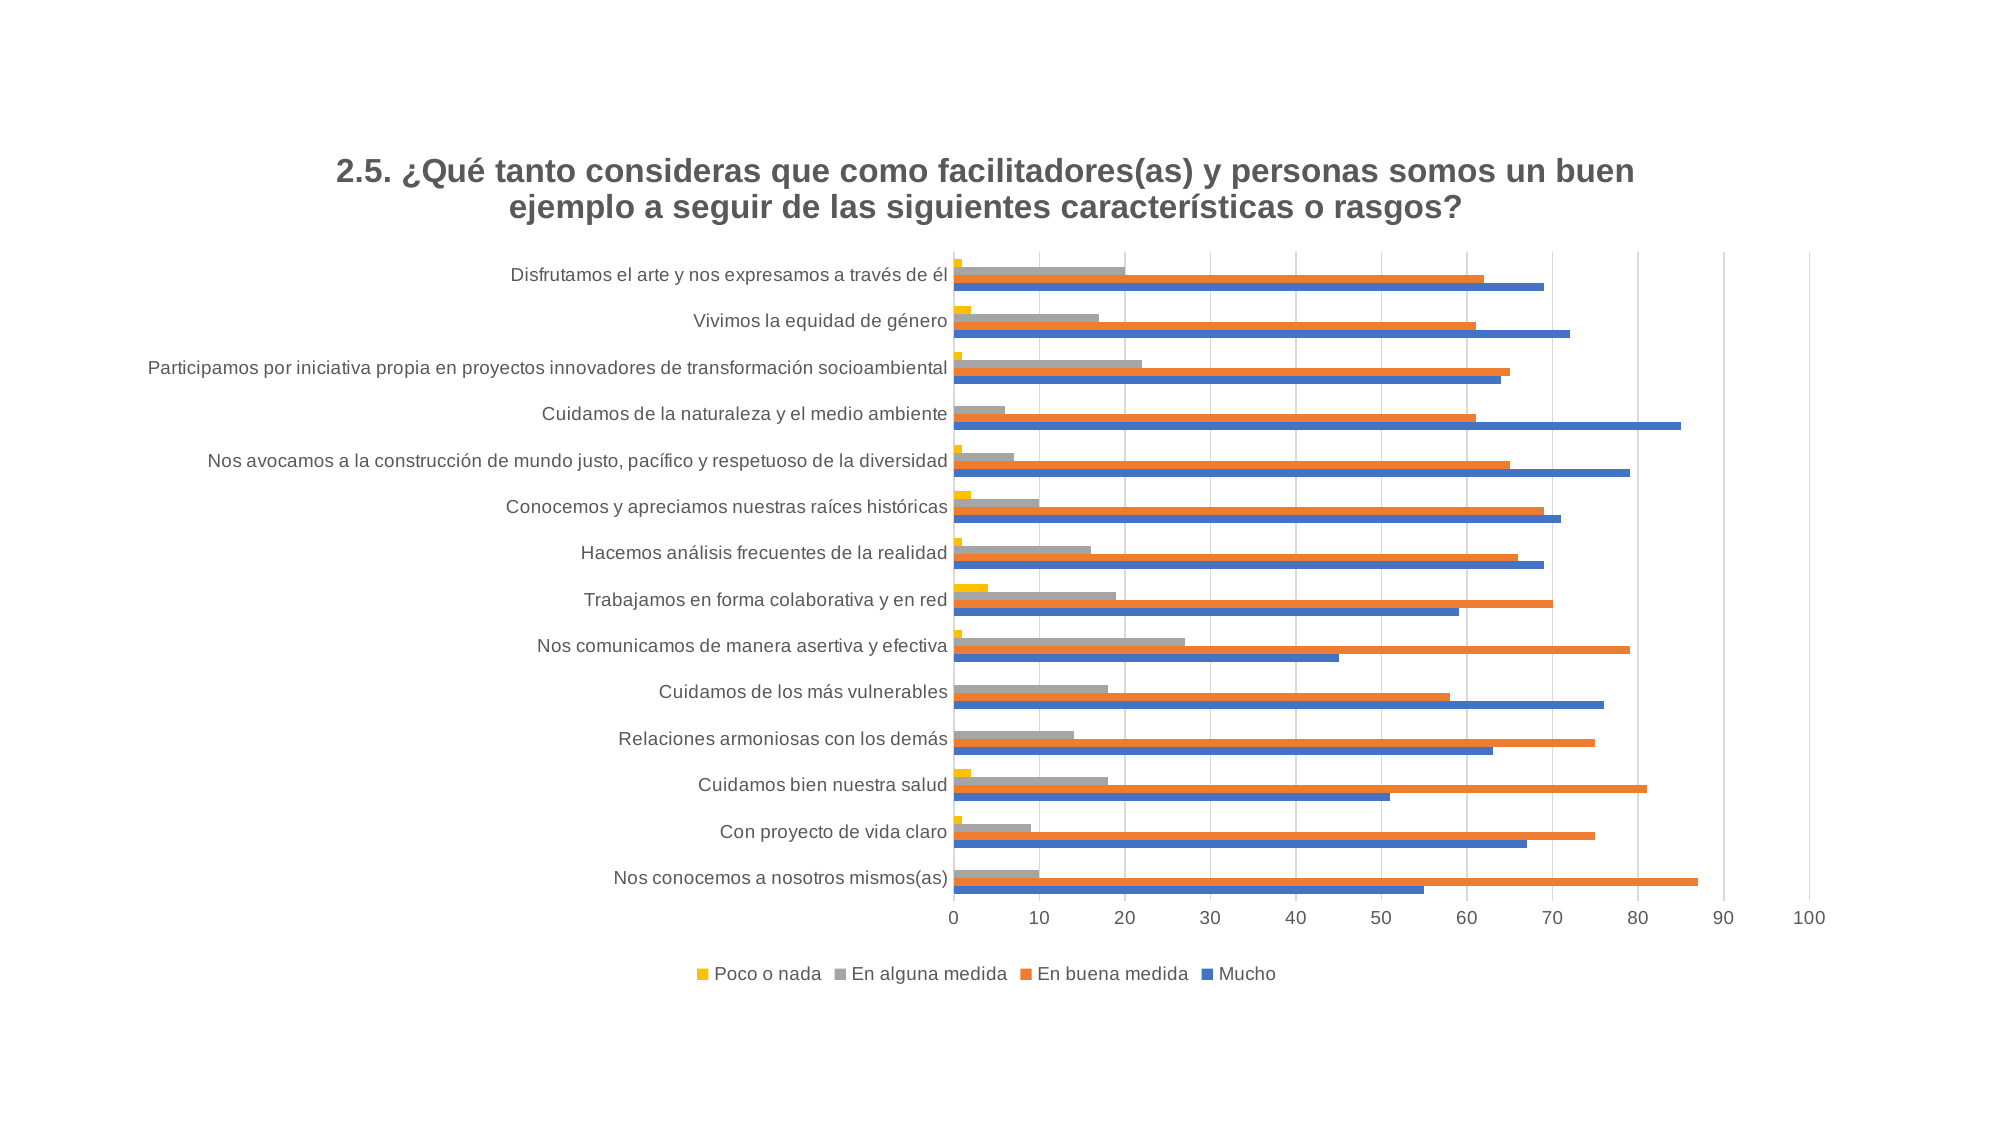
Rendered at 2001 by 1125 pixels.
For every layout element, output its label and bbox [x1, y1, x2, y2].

chart [112, 117, 1862, 992]
